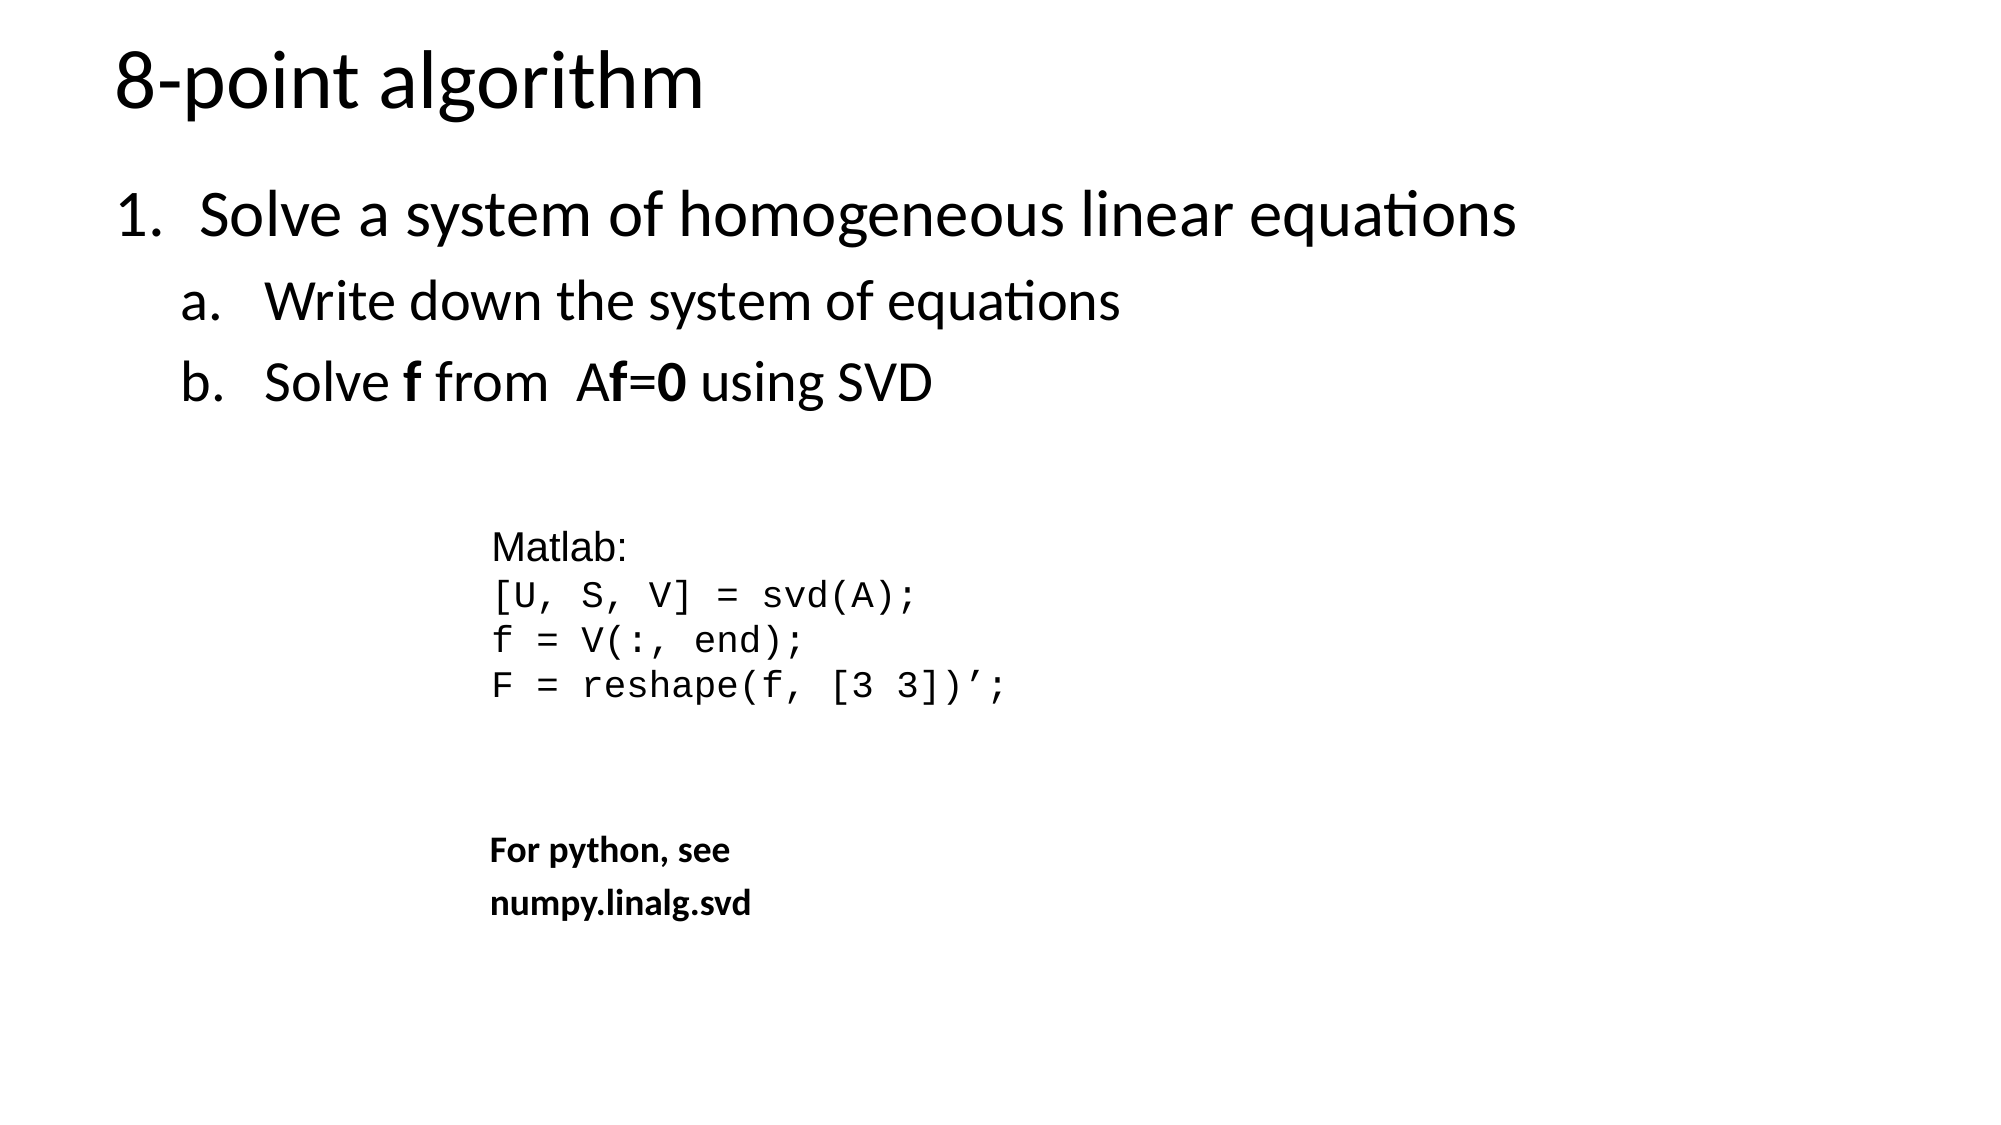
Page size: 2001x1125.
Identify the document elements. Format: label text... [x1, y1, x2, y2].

list Solve a system of homogeneous linear equations Write down the system of equations Solve f from Af=0 using SVD [99, 162, 1901, 1006]
title 8-point algorithm [99, 0, 1901, 151]
text_box Matlab: [U, S, V] = svd(A); f = V(:, end); F = reshape(f, [3 3])’; [476, 512, 1024, 713]
text_box For python, see numpy.linalg.svd [474, 817, 851, 1018]
